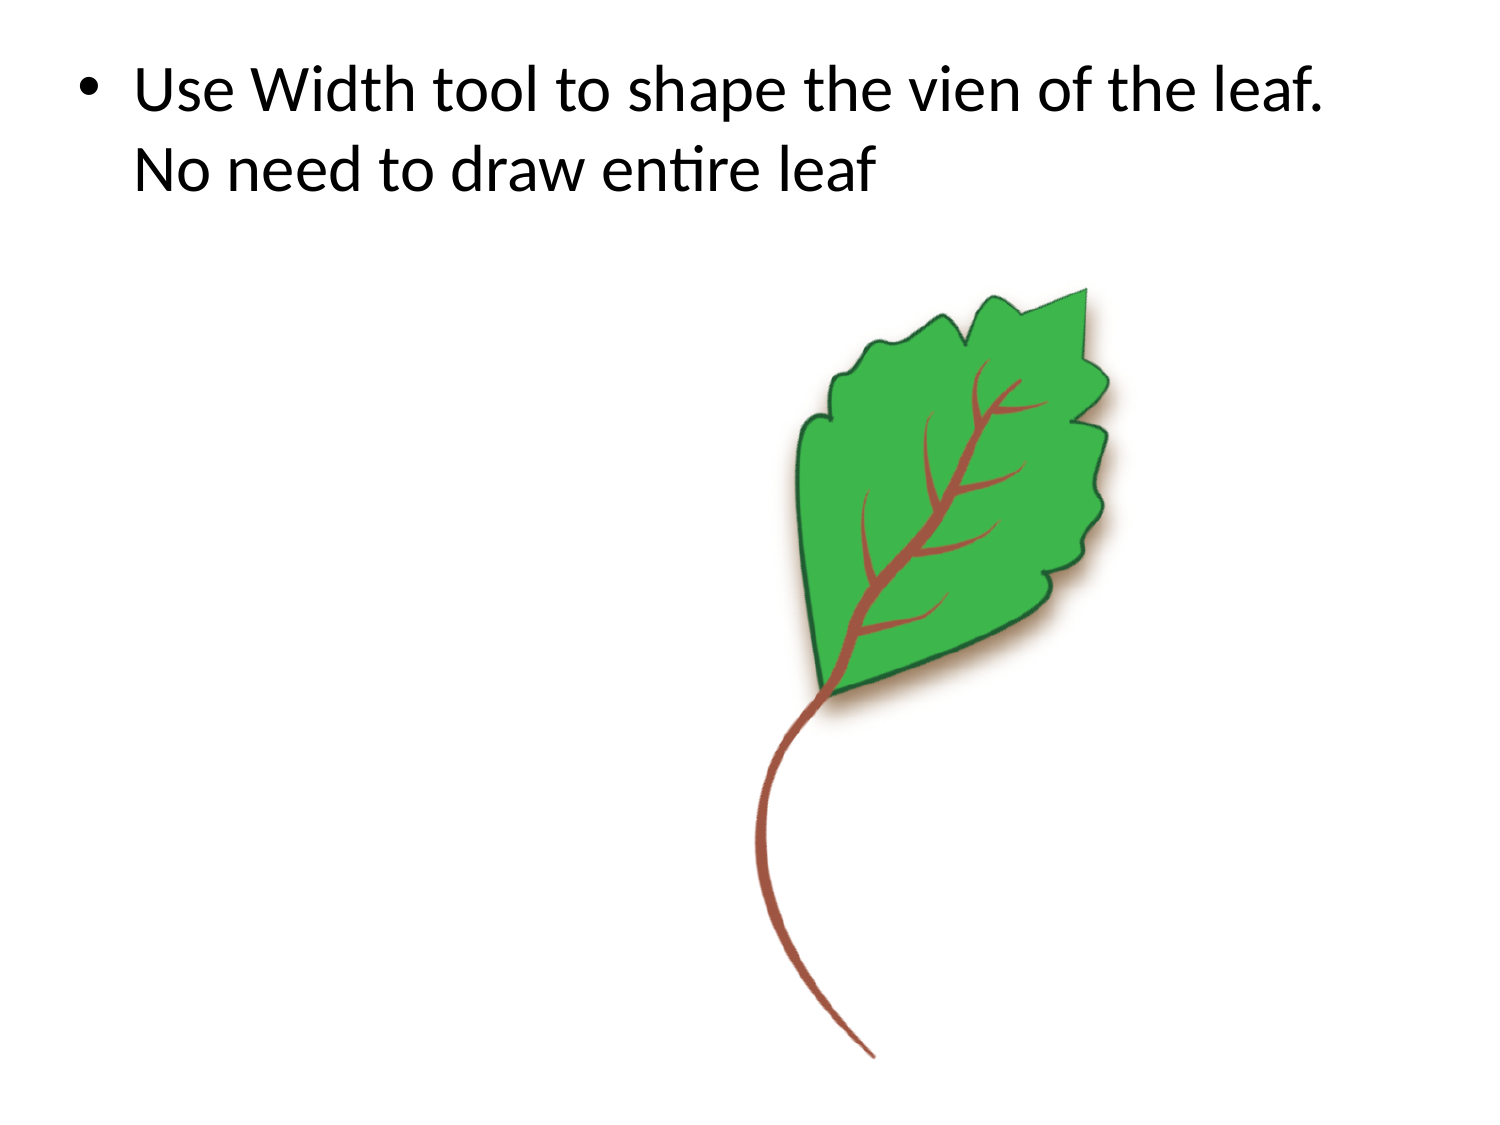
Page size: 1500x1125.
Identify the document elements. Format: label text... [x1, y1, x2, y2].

picture [452, 149, 1356, 1124]
list Use Width tool to shape the vien of the leaf. No need to draw entire leaf [62, 37, 1413, 463]
